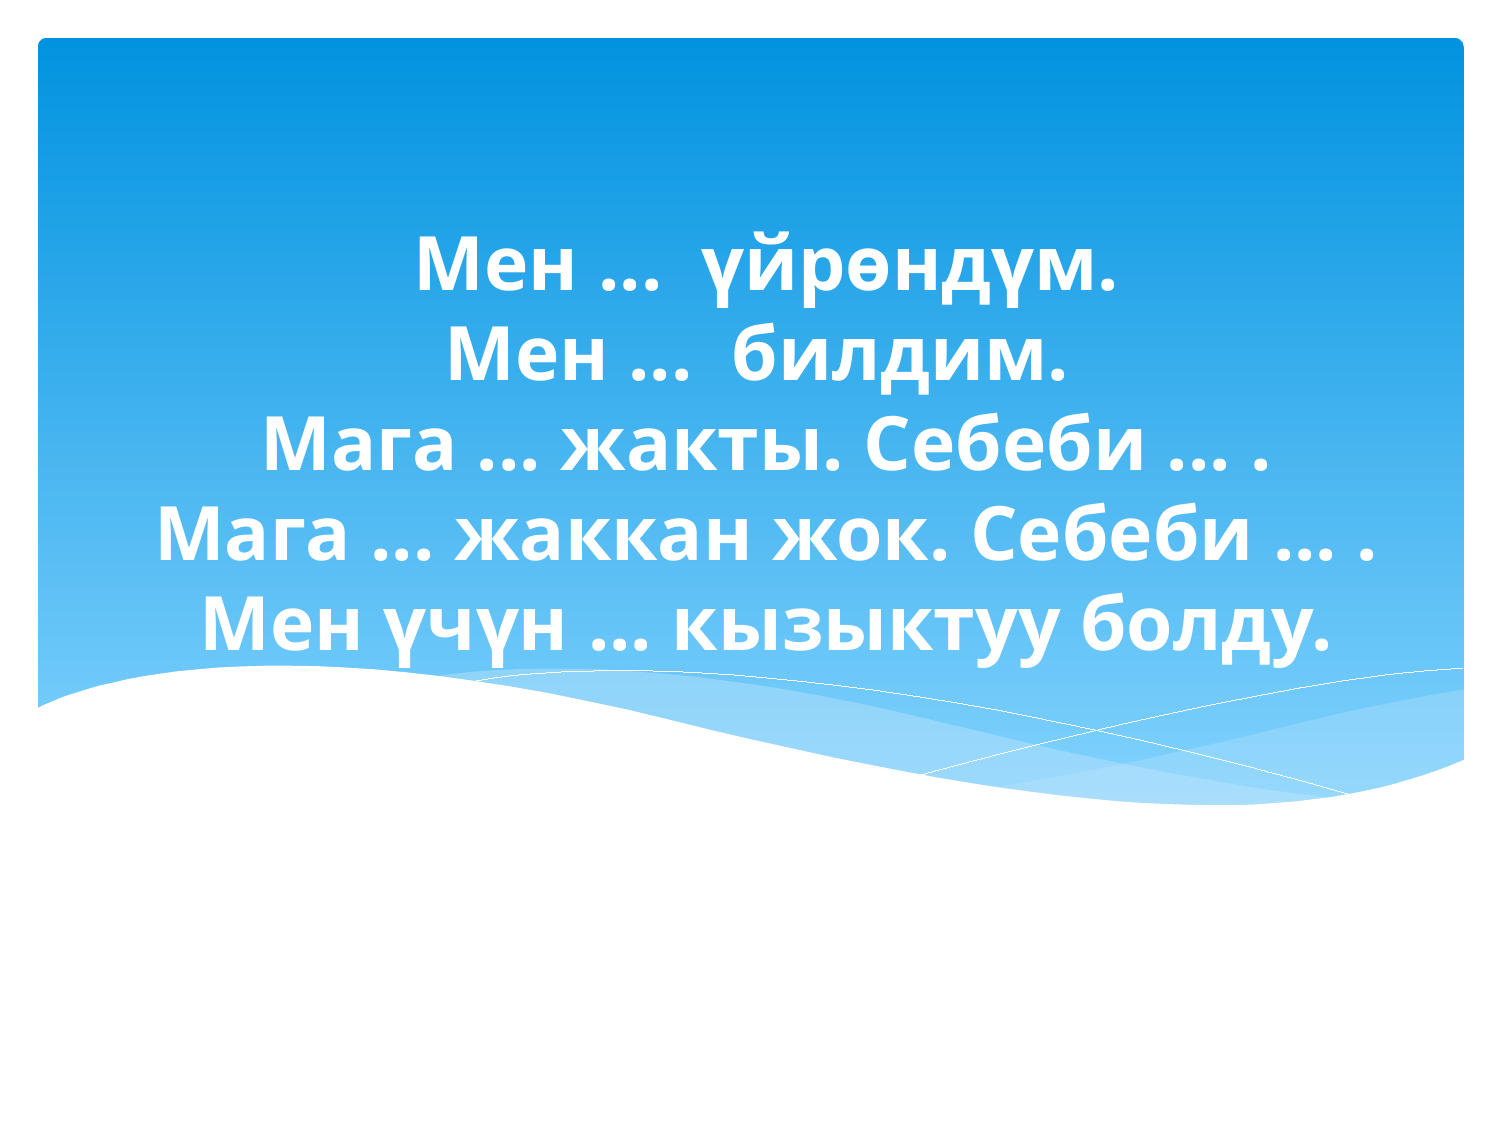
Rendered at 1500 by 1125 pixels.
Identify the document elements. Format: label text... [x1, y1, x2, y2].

title Мен ... үйрөндүм. Мен ... билдим. Мага ... жакты. Себеби ... . Мага ... жаккан жок. Себеби ... . Мен үчүн ... кызыктуу болду. [75, 208, 1459, 870]
